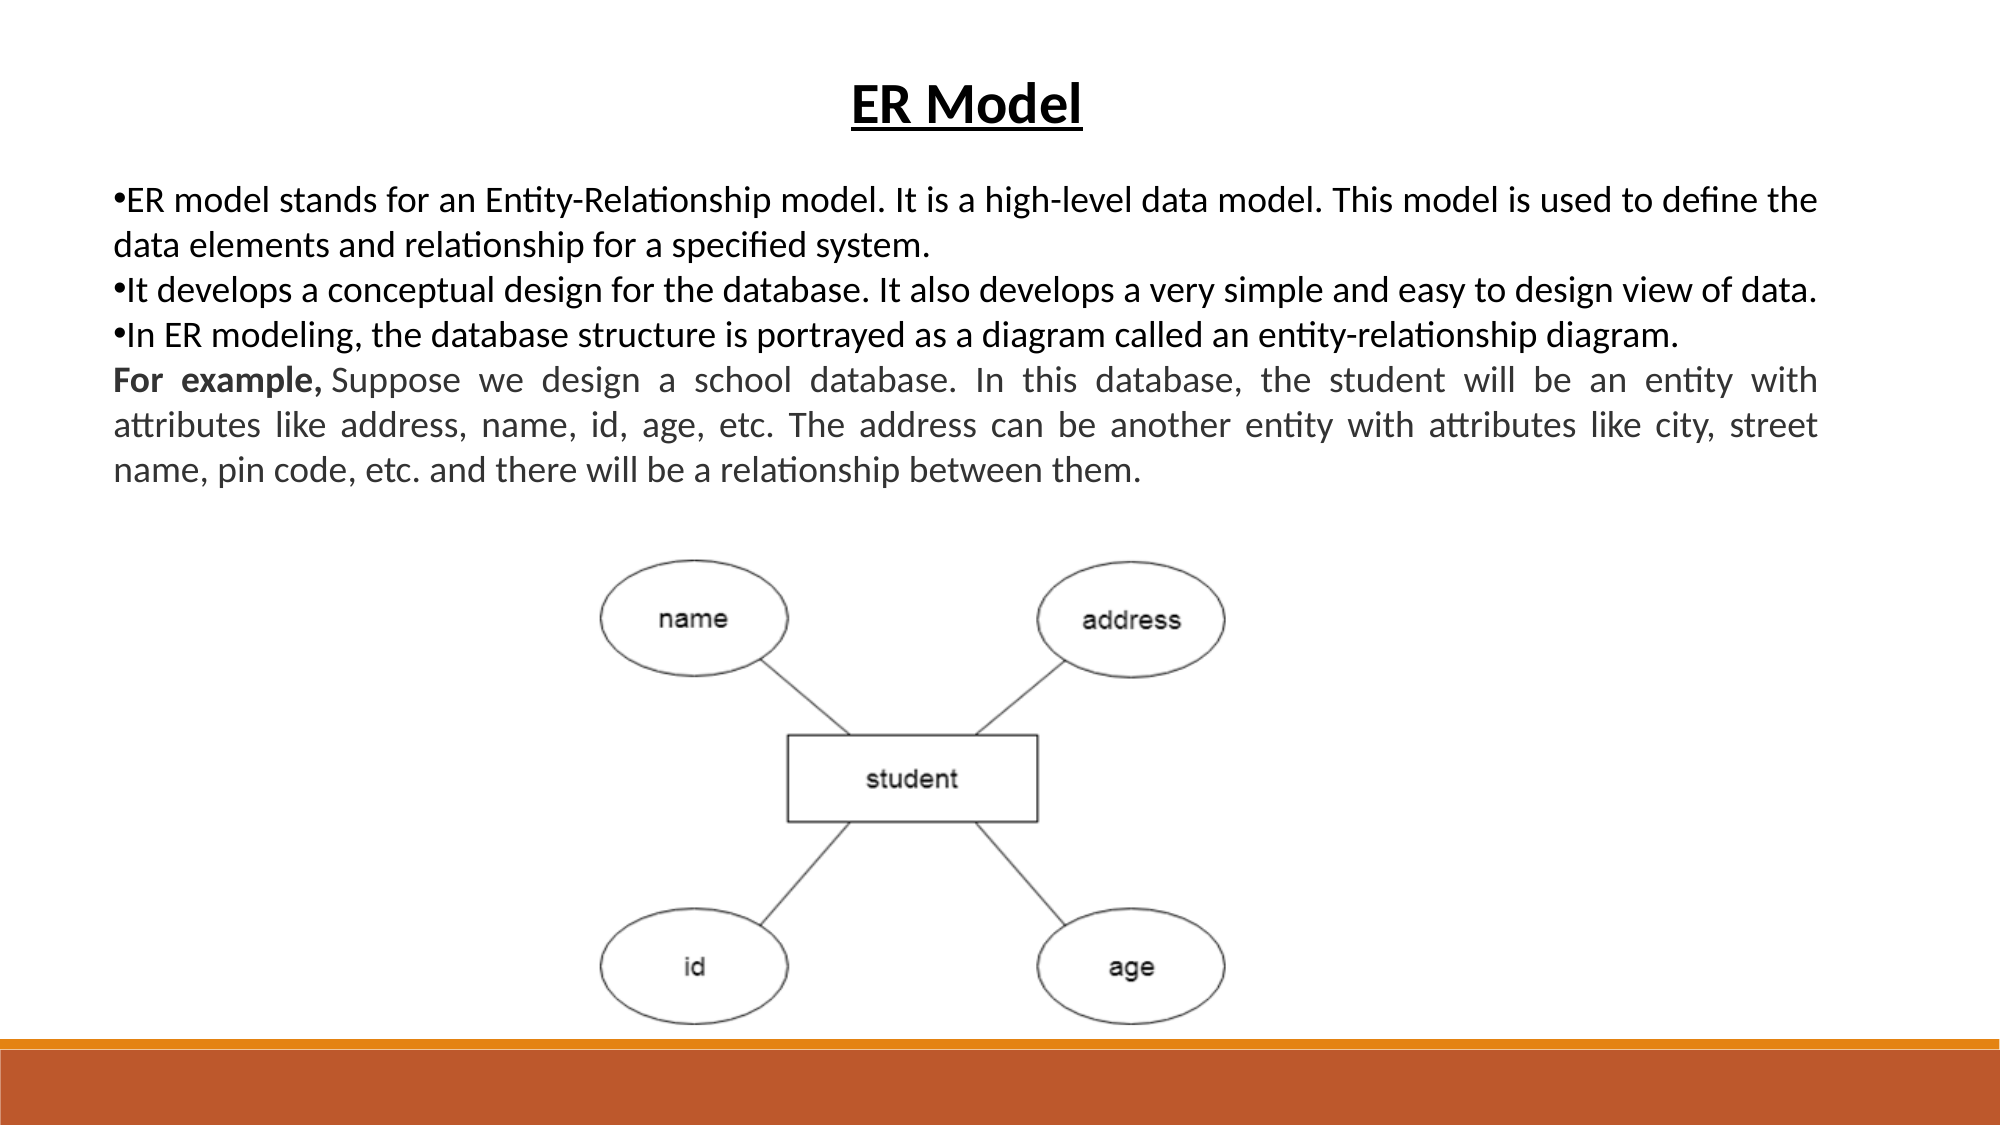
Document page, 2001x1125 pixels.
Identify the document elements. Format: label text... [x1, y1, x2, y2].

text_box ER Model ER model stands for an Entity-Relationship model. It is a high-level data model. This model is used to define the data elements and relationship for a specified system. It develops a conceptual design for the database. It also develops a very simple and easy to design view of data. In ER modeling, the database structure is portrayed as a diagram called an entity-relationship diagram. For example, Suppose we design a school database. In this database, the student will be an entity with attributes like address, name, id, age, etc. The address can be another entity with attributes like city, street name, pin code, etc. and there will be a relationship between them. [98, 57, 1836, 497]
picture [597, 556, 1230, 1029]
